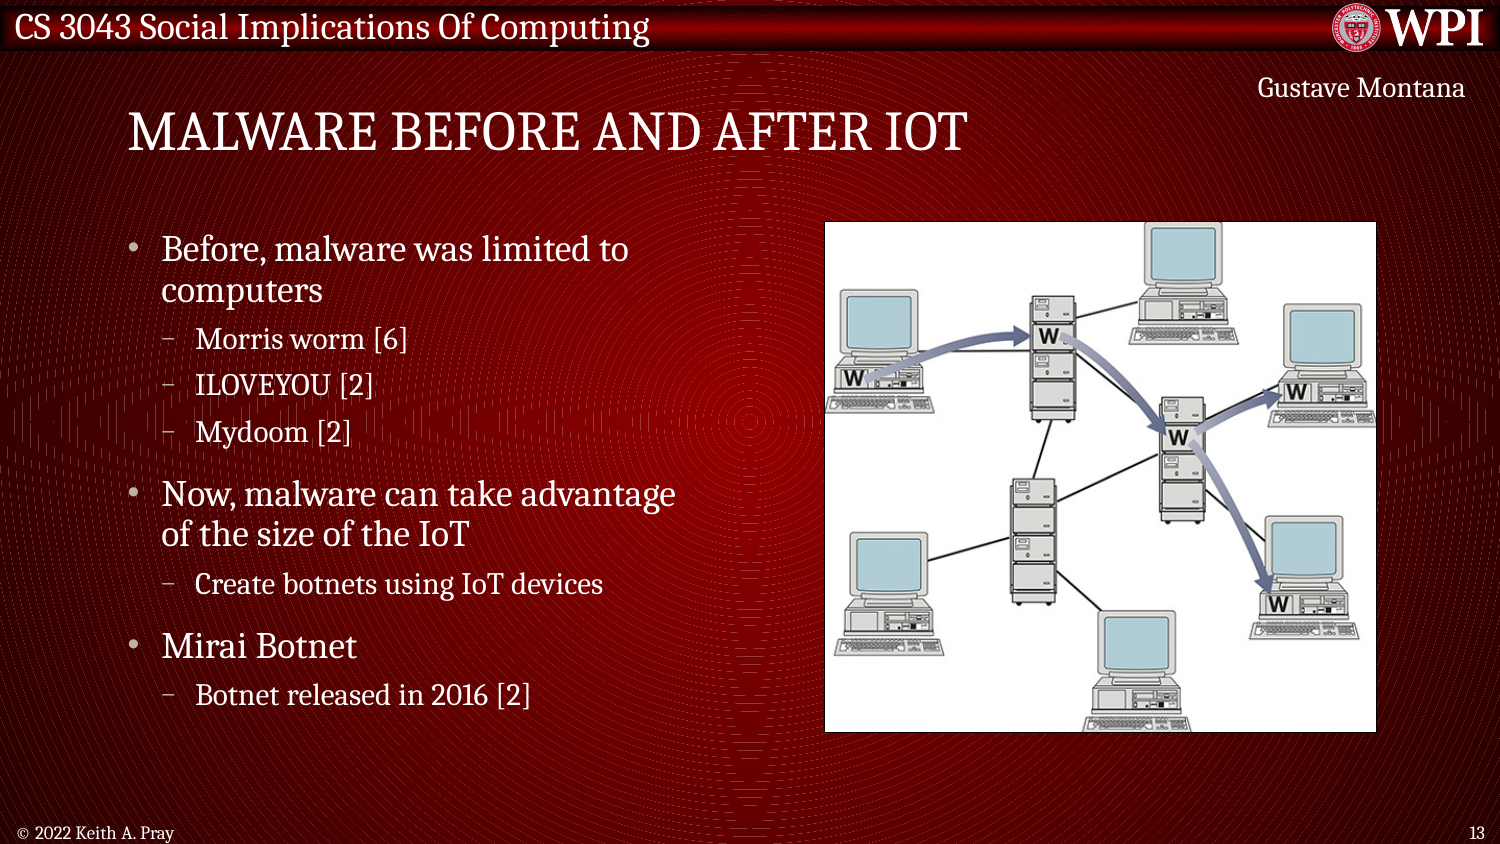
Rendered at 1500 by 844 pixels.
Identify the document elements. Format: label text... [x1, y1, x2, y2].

picture [1332, 3, 1483, 52]
list Before, malware was limited to computers Morris worm [6] ILOVEYOU [2] Mydoom [2] Now, malware can take advantage of the size of the IoT Create botnets using IoT devices Mirai Botnet Botnet released in 2016 [2] [112, 221, 725, 772]
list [823, 221, 1378, 734]
slide_number 13 [1397, 819, 1500, 844]
footer © 2022 Keith A. Pray [0, 819, 913, 844]
text_box Gustave Montana [1123, 61, 1481, 111]
title Malware before and after IoT [112, 59, 1388, 210]
